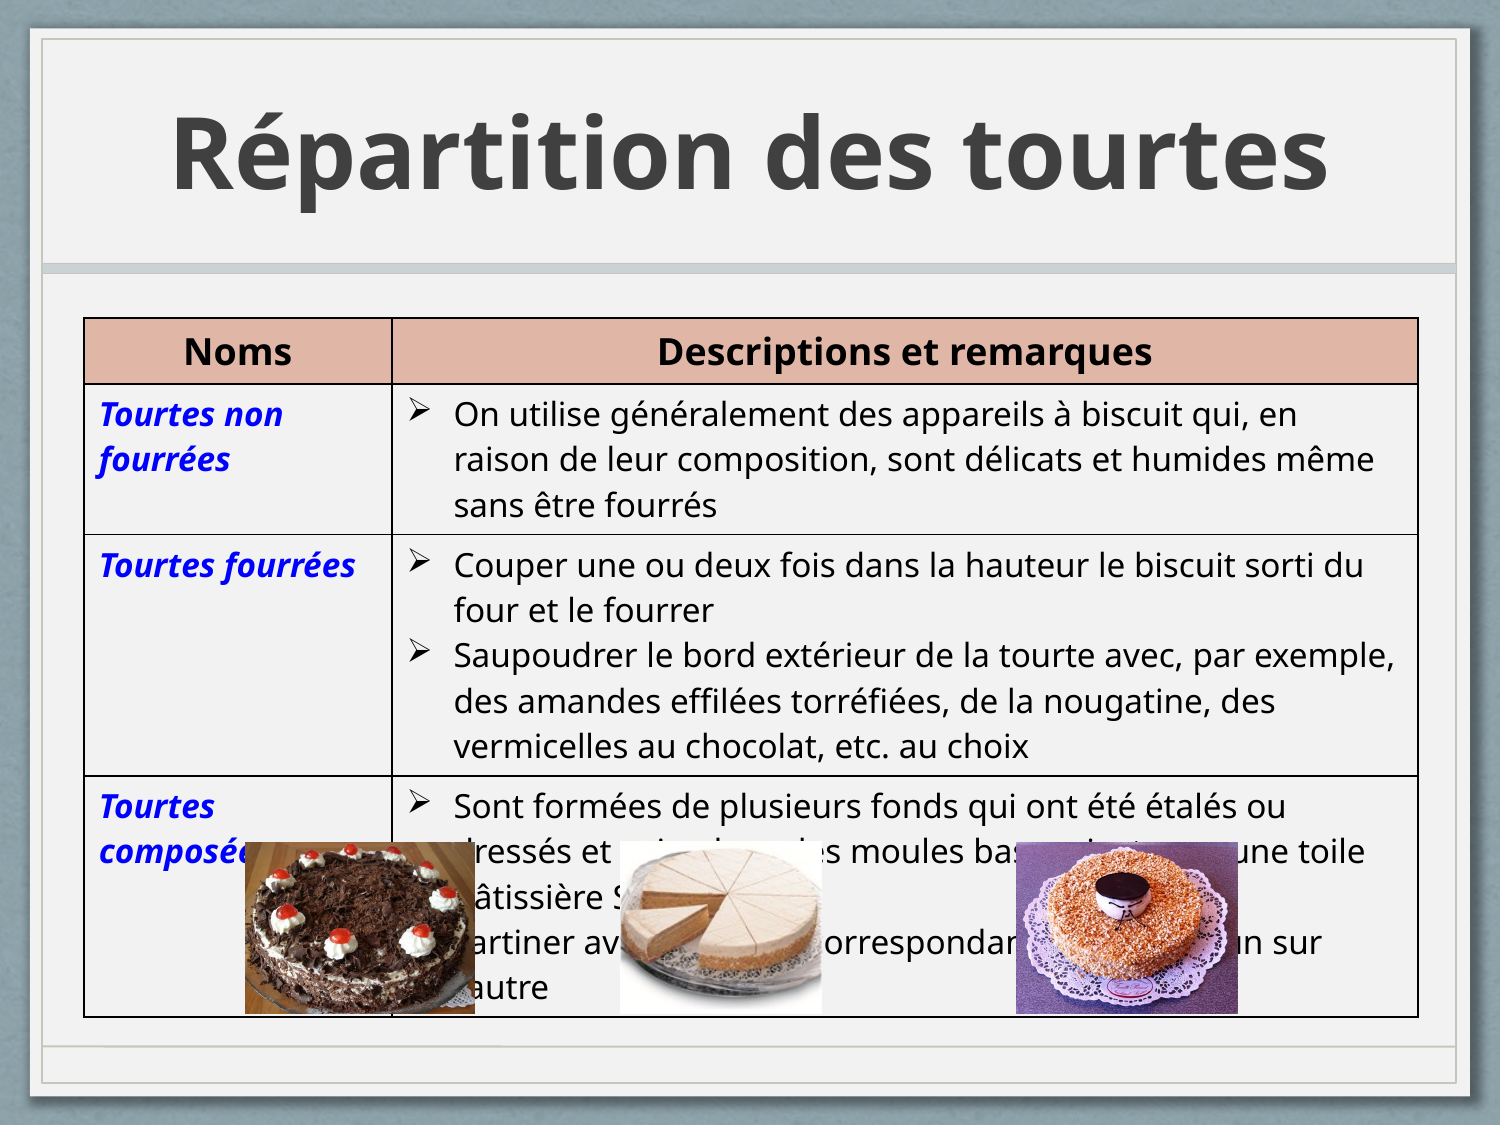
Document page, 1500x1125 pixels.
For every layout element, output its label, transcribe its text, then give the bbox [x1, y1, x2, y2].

table_cell Sont formées de plusieurs fonds qui ont été étalés ou dressés et cuits dans des moules bas ou juste sur une toile pâtissière Silpat Tartiner avec la masse correspondante et placer l’un sur l’autre [393, 777, 1417, 1016]
picture [619, 841, 822, 1015]
picture [245, 841, 475, 1015]
table_cell Tourtes non fourrées [85, 385, 391, 534]
picture [1015, 841, 1239, 1015]
table_cell Couper une ou deux fois dans la hauteur le biscuit sorti du four et le fourrer Saupoudrer le bord extérieur de la tourte avec, par exemple, des amandes effilées torréfiées, de la nougatine, des vermicelles au chocolat, etc. au choix [393, 535, 1417, 775]
table_header Descriptions et remarques [393, 319, 1417, 383]
table_header Noms [85, 319, 391, 383]
table_cell Tourtes fourrées [85, 535, 391, 775]
table_cell Tourtes composées [85, 777, 391, 1016]
table_cell On utilise généralement des appareils à biscuit qui, en raison de leur composition, sont délicats et humides même sans être fourrés [393, 385, 1417, 534]
title Répartition des tourtes [147, 40, 1353, 260]
